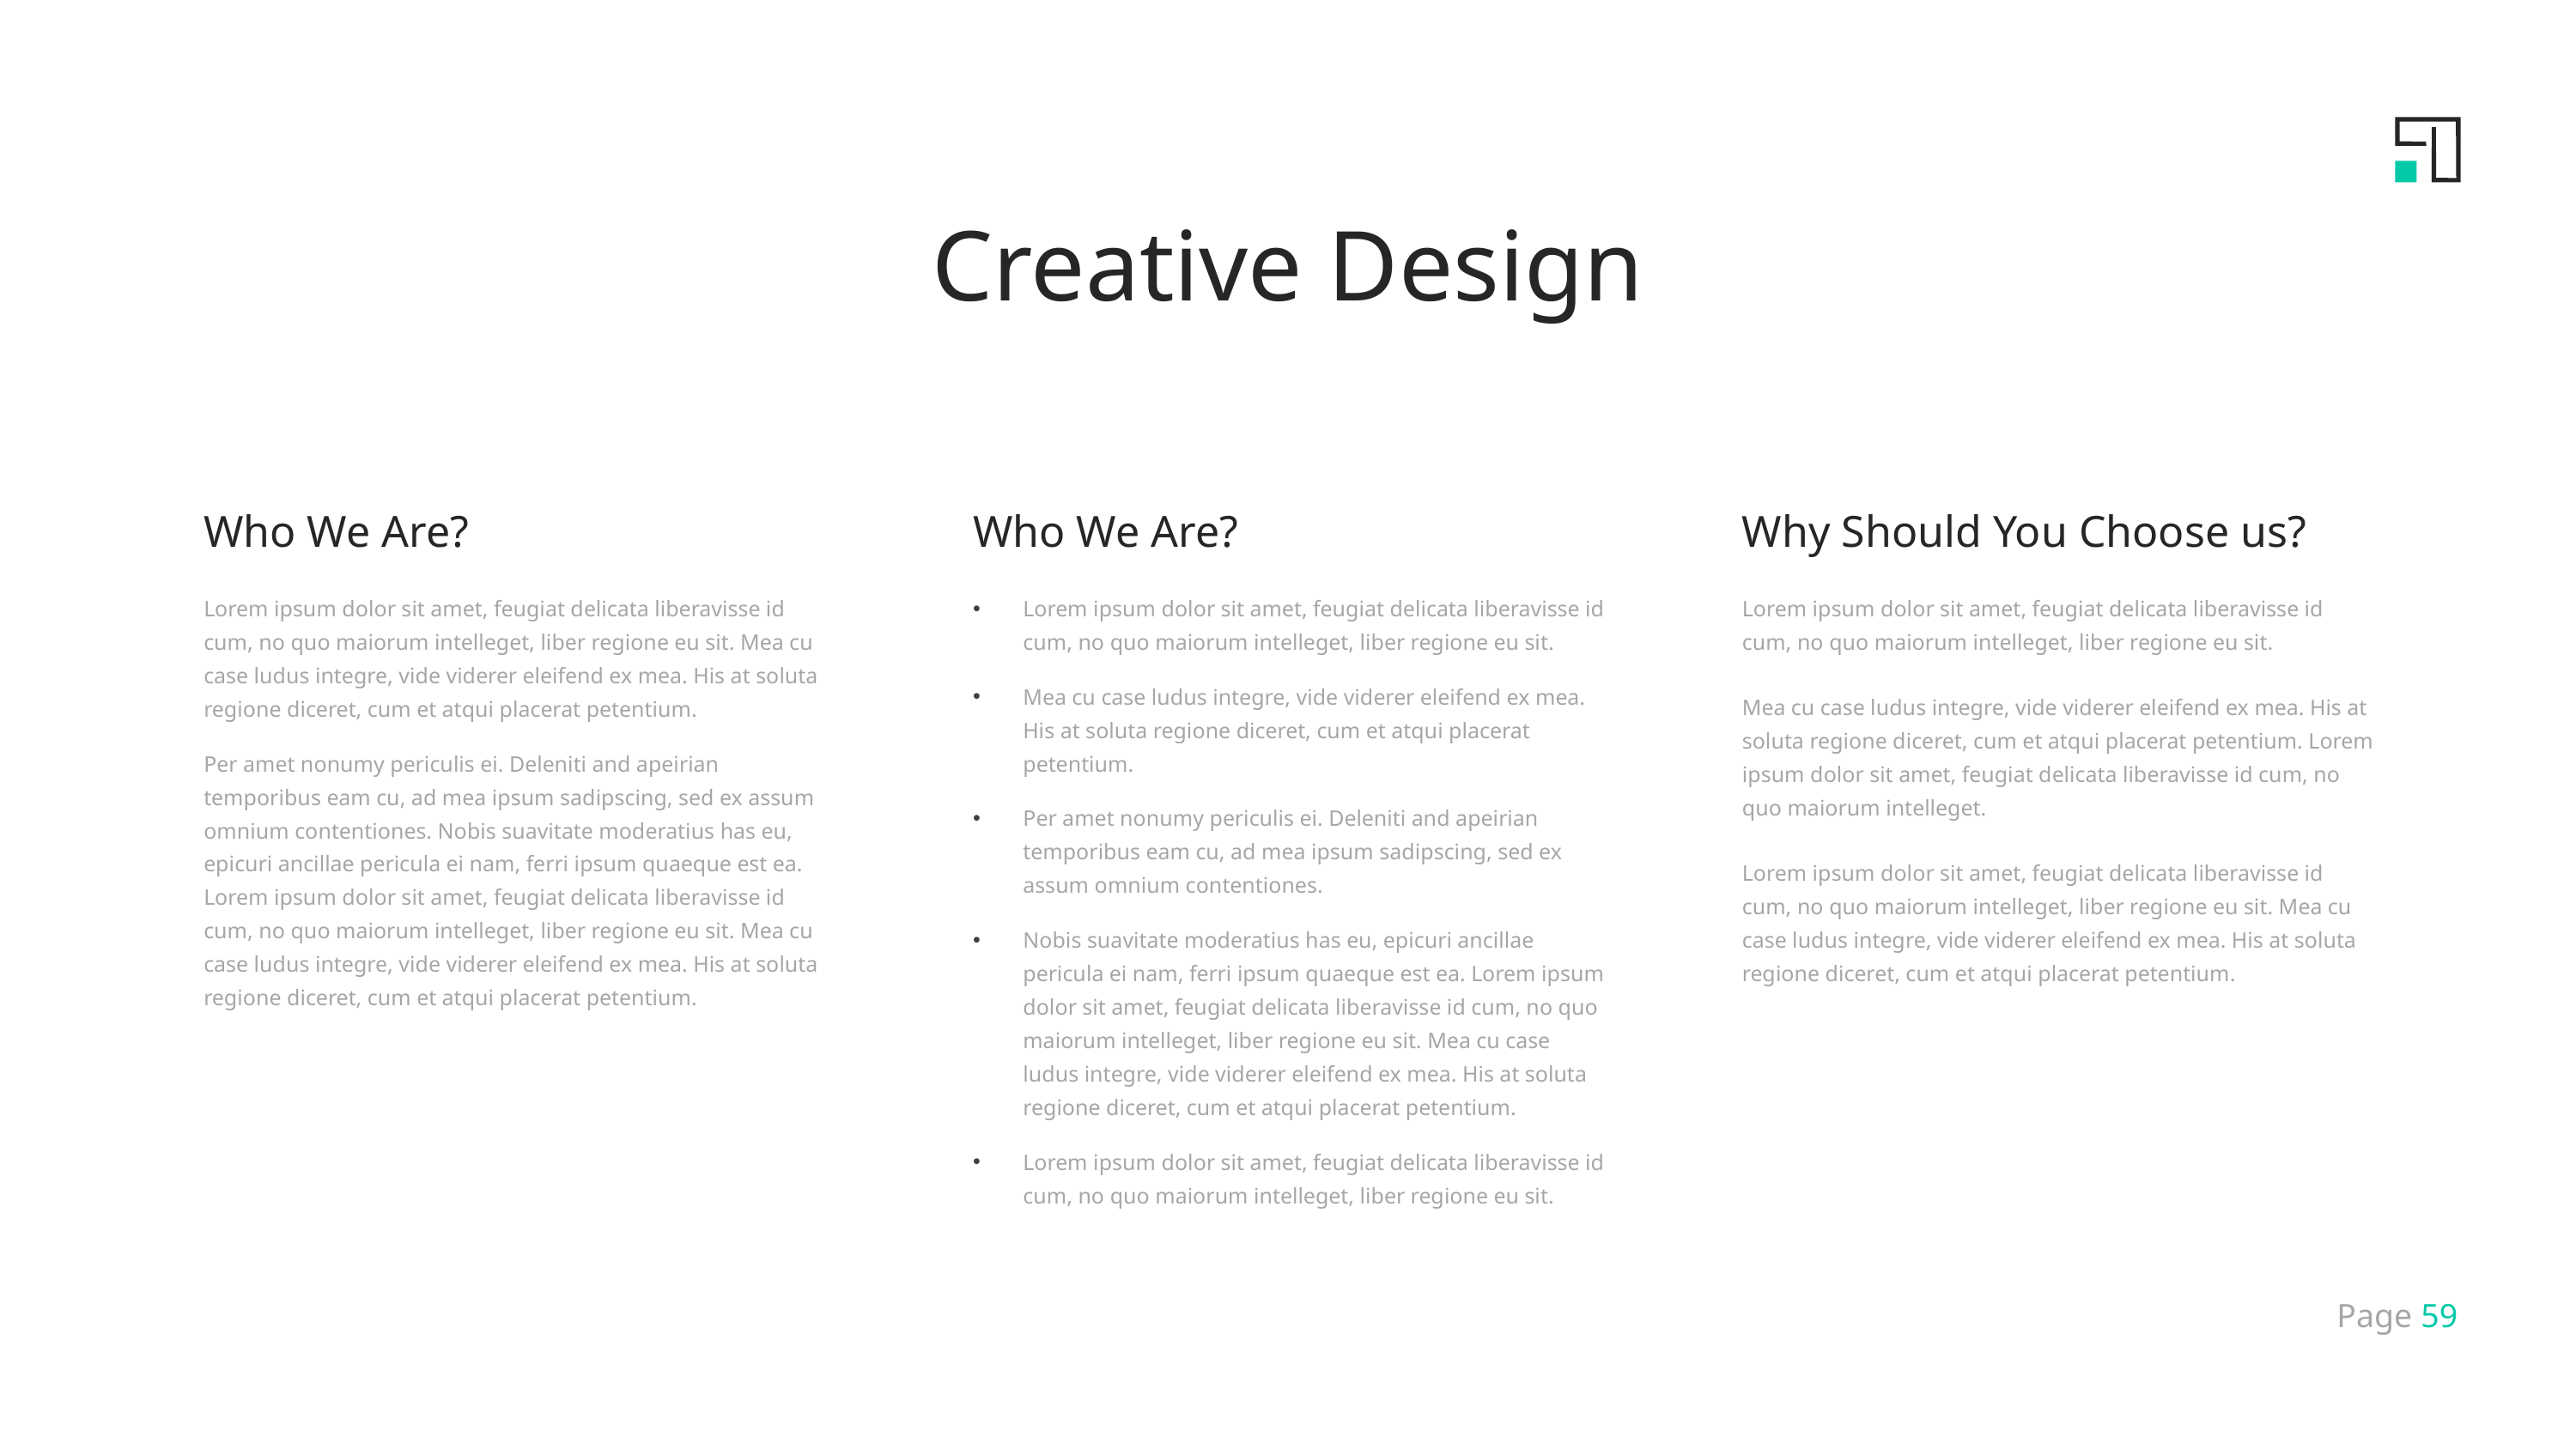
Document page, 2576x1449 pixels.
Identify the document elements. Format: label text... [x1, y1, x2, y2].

text_box Creative Design [676, 197, 1900, 327]
text_box Why Should You Choose us? Lorem ipsum dolor sit amet, feugiat delicata liberavisse id cum, no quo maiorum intelleget, liber regione eu sit. Mea cu case ludus integre, vide viderer eleifend ex mea. His at soluta regione diceret, cum et atqui placerat petentium. Lorem ipsum dolor sit amet, feugiat delicata liberavisse id cum, no quo maiorum intelleget. Lorem ipsum dolor sit amet, feugiat delicata liberavisse id cum, no quo maiorum intelleget, liber regione eu sit. Mea cu case ludus integre, vide viderer eleifend ex mea. His at soluta regione diceret, cum et atqui placerat petentium. [1728, 487, 2389, 993]
text_box Who We Are? Lorem ipsum dolor sit amet, feugiat delicata liberavisse id cum, no quo maiorum intelleget, liber regione eu sit. Mea cu case ludus integre, vide viderer eleifend ex mea. His at soluta regione diceret, cum et atqui placerat petentium. Per amet nonumy periculis ei. Deleniti and apeirian temporibus eam cu, ad mea ipsum sadipscing, sed ex assum omnium contentiones. Nobis suavitate moderatius has eu, epicuri ancillae pericula ei nam, ferri ipsum quaeque est ea. Lorem ipsum dolor sit amet, feugiat delicata liberavisse id cum, no quo maiorum intelleget, liber regione eu sit. Mea cu case ludus integre, vide viderer eleifend ex mea. His at soluta regione diceret, cum et atqui placerat petentium. Lorem ipsum dolor sit amet, feugiat delicata liberavisse id cum, no quo maiorum intelleget, liber regione eu sit. [959, 487, 1619, 1215]
text_box Who We Are? Lorem ipsum dolor sit amet, feugiat delicata liberavisse id cum, no quo maiorum intelleget, liber regione eu sit. Mea cu case ludus integre, vide viderer eleifend ex mea. His at soluta regione diceret, cum et atqui placerat petentium. Per amet nonumy periculis ei. Deleniti and apeirian temporibus eam cu, ad mea ipsum sadipscing, sed ex assum omnium contentiones. Nobis suavitate moderatius has eu, epicuri ancillae pericula ei nam, ferri ipsum quaeque est ea. Lorem ipsum dolor sit amet, feugiat delicata liberavisse id cum, no quo maiorum intelleget, liber regione eu sit. Mea cu case ludus integre, vide viderer eleifend ex mea. His at soluta regione diceret, cum et atqui placerat petentium. [190, 487, 850, 1016]
